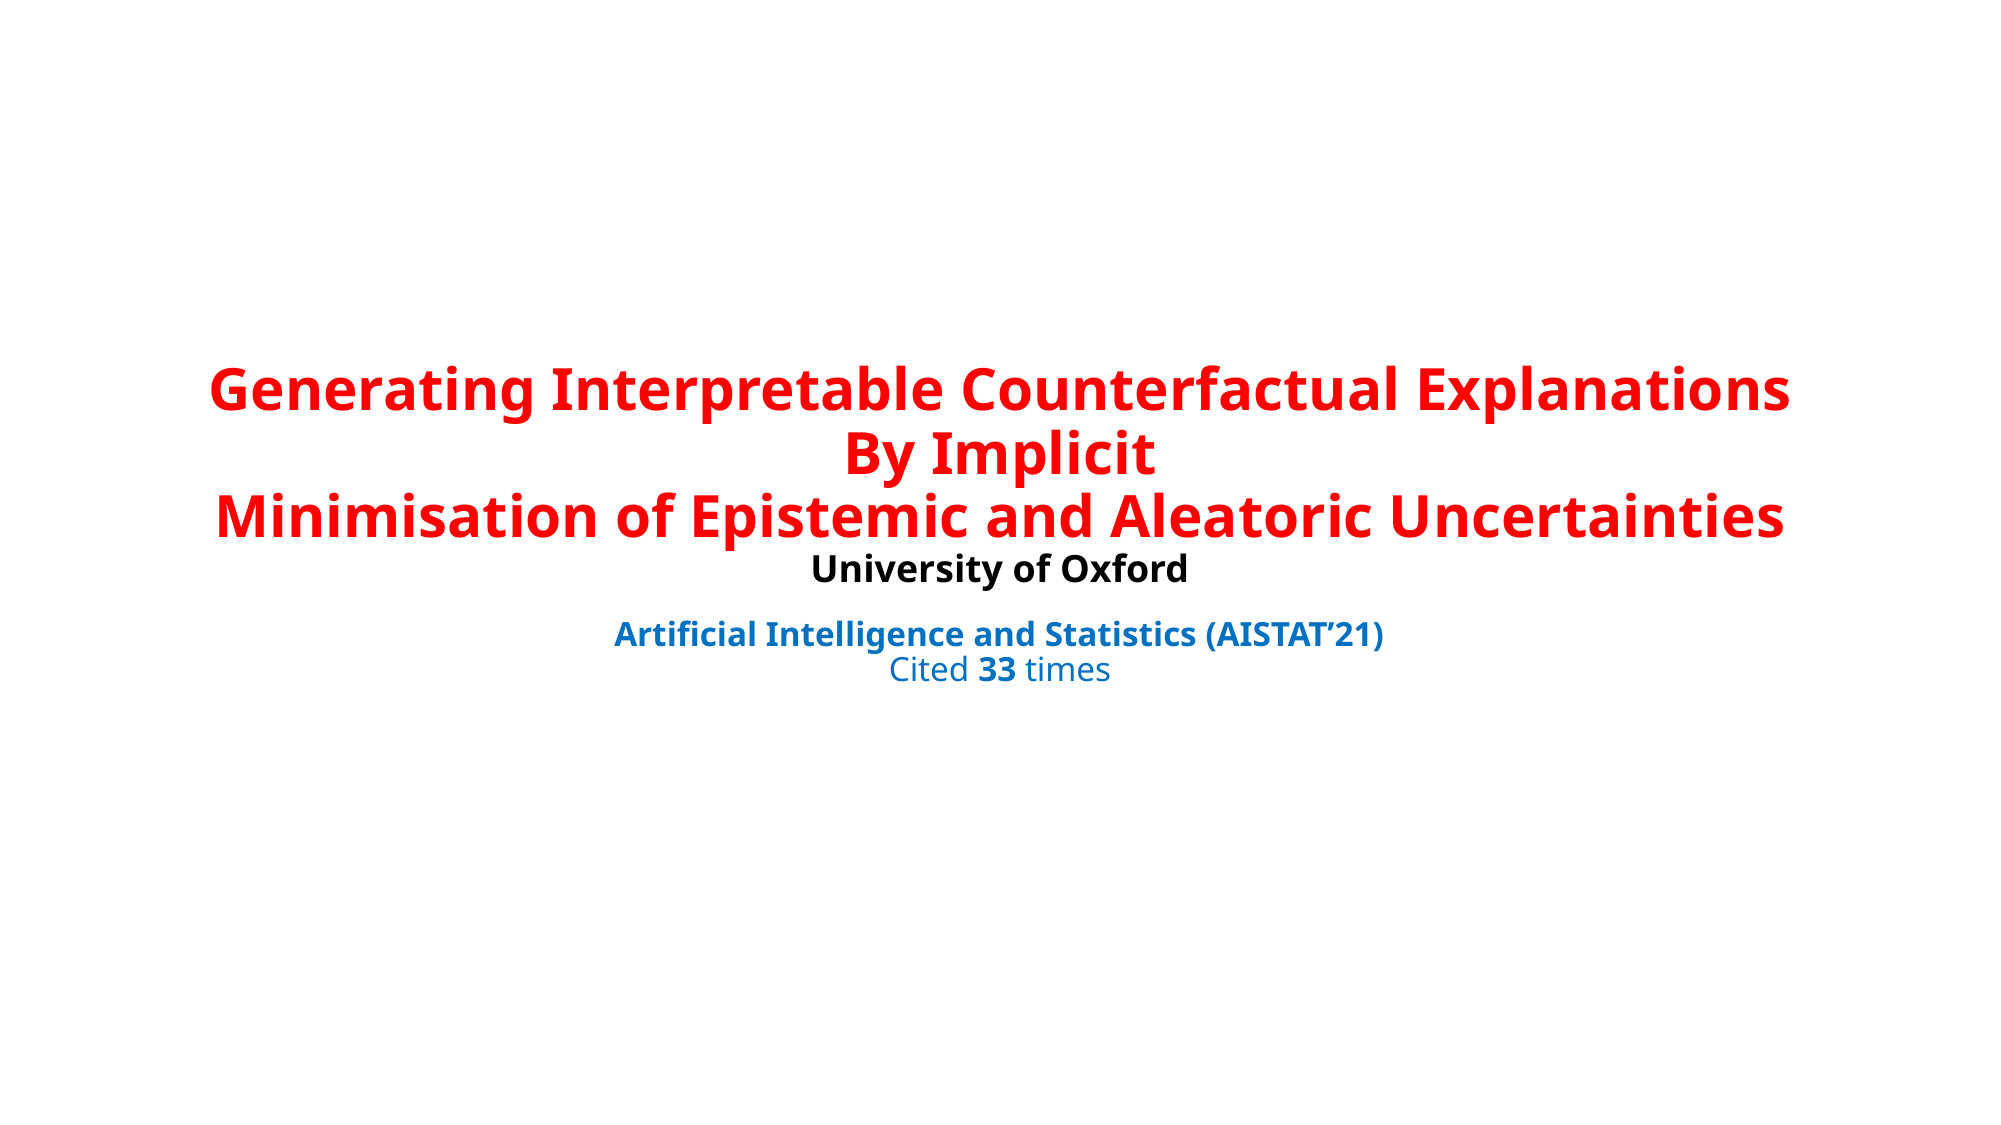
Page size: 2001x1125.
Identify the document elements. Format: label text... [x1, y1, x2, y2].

title ﻿Generating Interpretable Counterfactual Explanations By Implicit Minimisation of Epistemic and Aleatoric Uncertainties University of Oxford Artificial Intelligence and Statistics (AISTAT’21) Cited 33 times [163, 192, 1837, 732]
